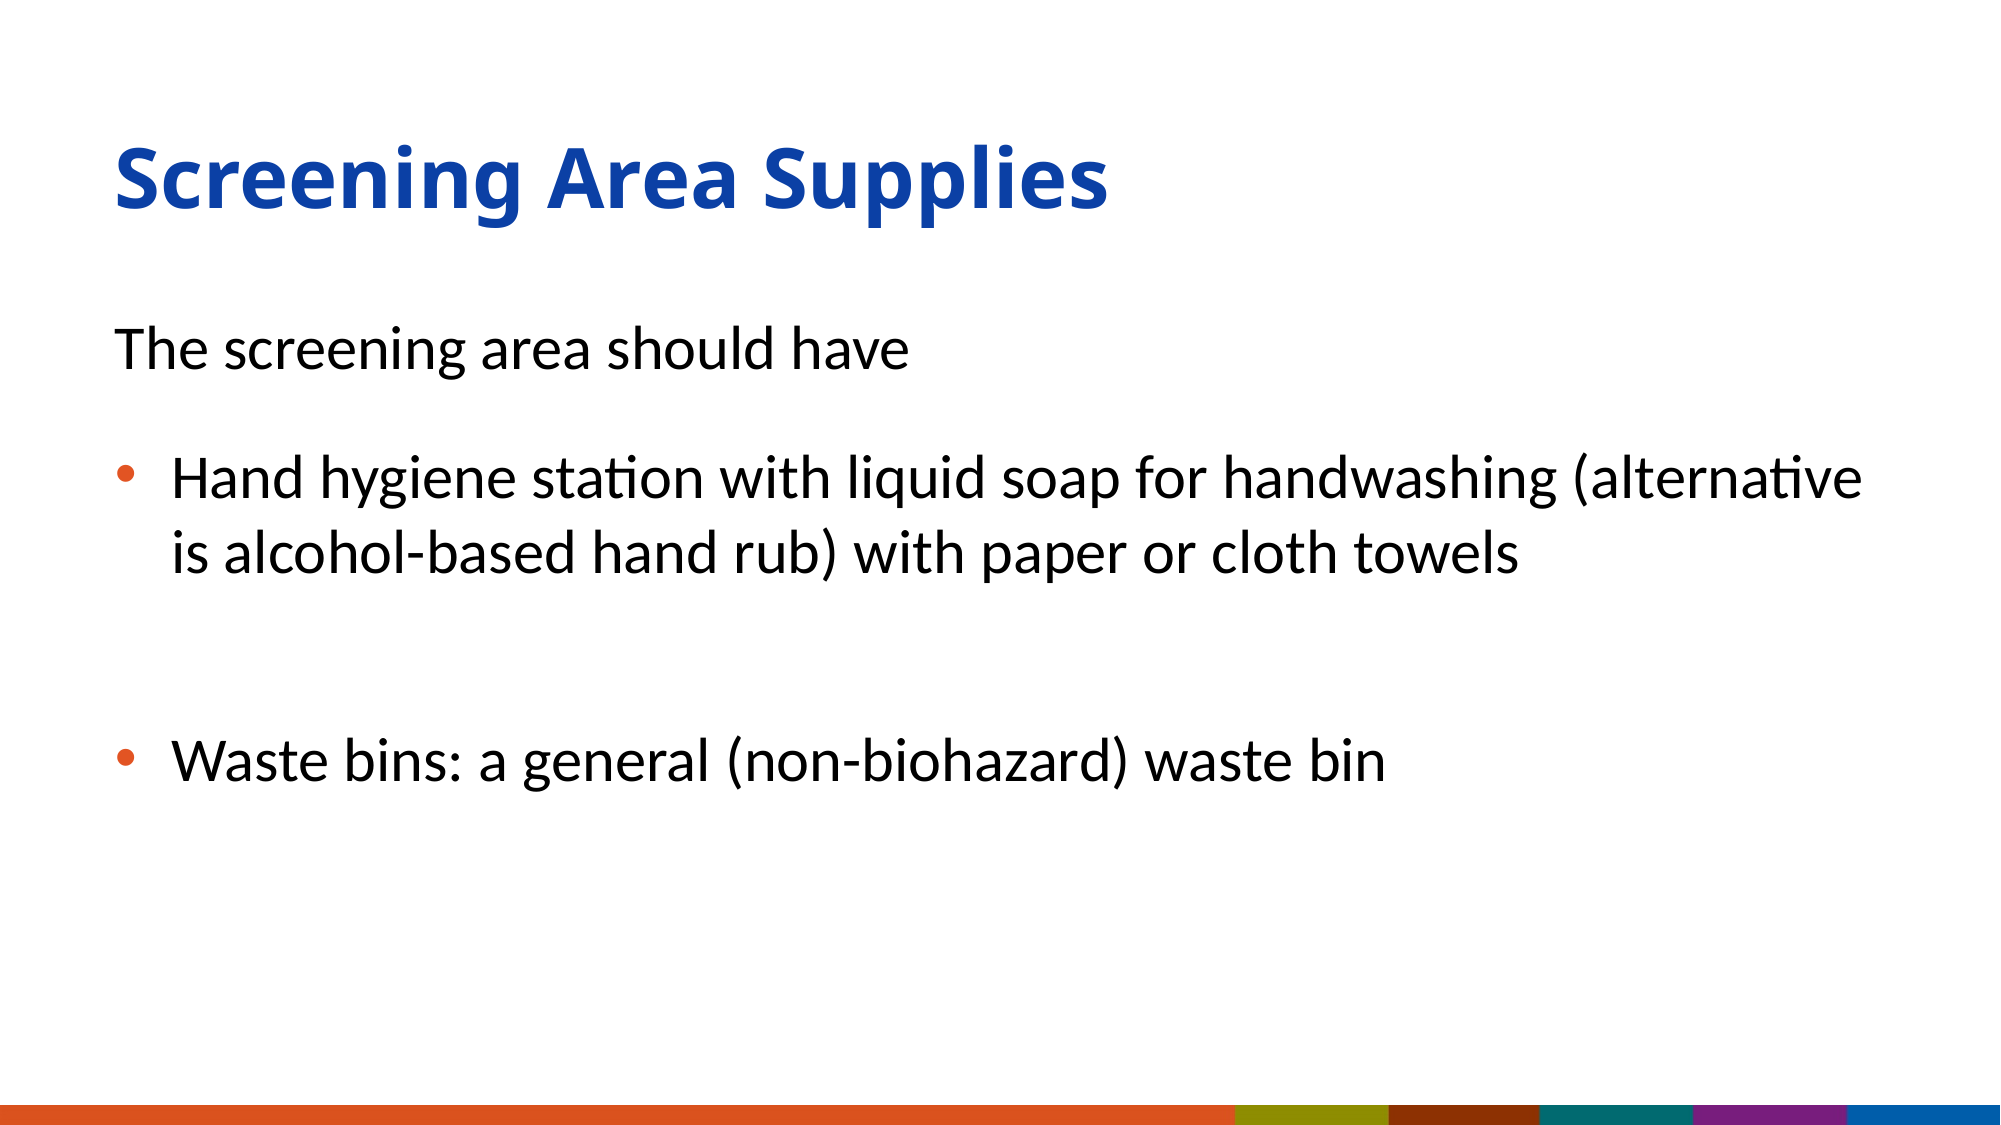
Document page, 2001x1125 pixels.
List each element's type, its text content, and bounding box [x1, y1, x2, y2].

list The screening area should have Hand hygiene station with liquid soap for handwashing (alternative is alcohol-based hand rub) with paper or cloth towels Waste bins: a general (non-biohazard) waste bin [99, 299, 1900, 985]
title Screening Area Supplies [99, 45, 1900, 233]
picture [0, 1105, 2000, 1125]
